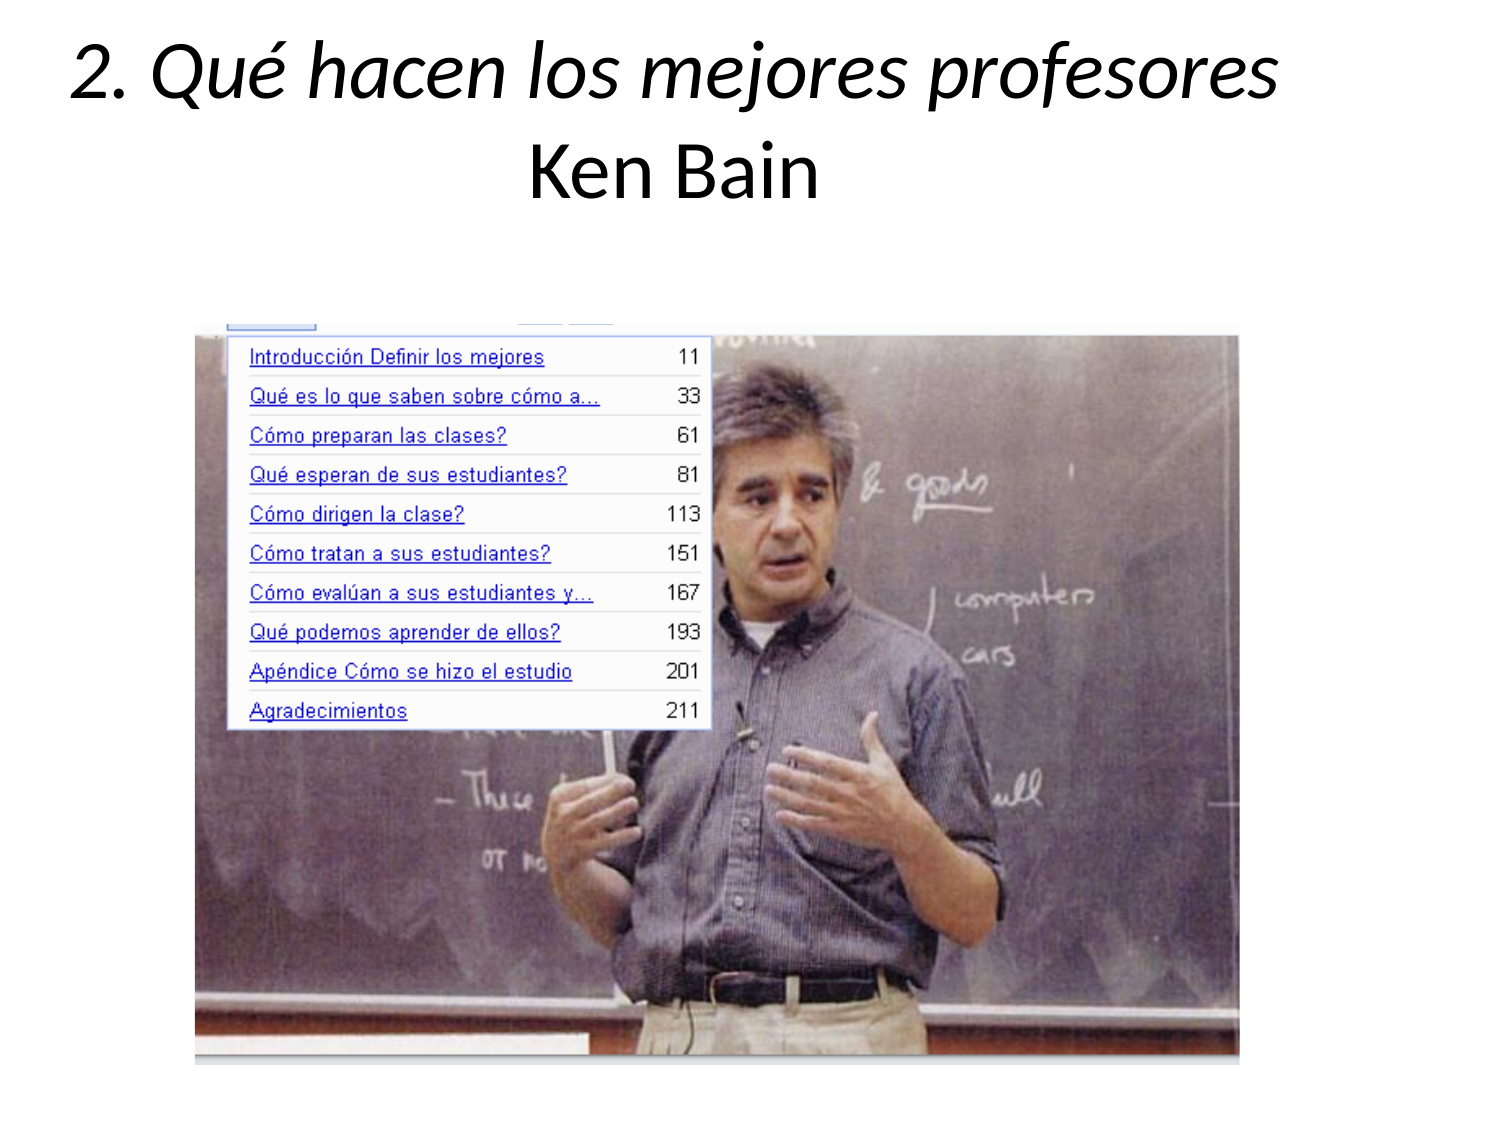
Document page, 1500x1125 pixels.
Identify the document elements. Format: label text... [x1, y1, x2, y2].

title 2. Qué hacen los mejores profesores Ken Bain [0, 44, 1351, 197]
picture [194, 324, 1240, 1065]
